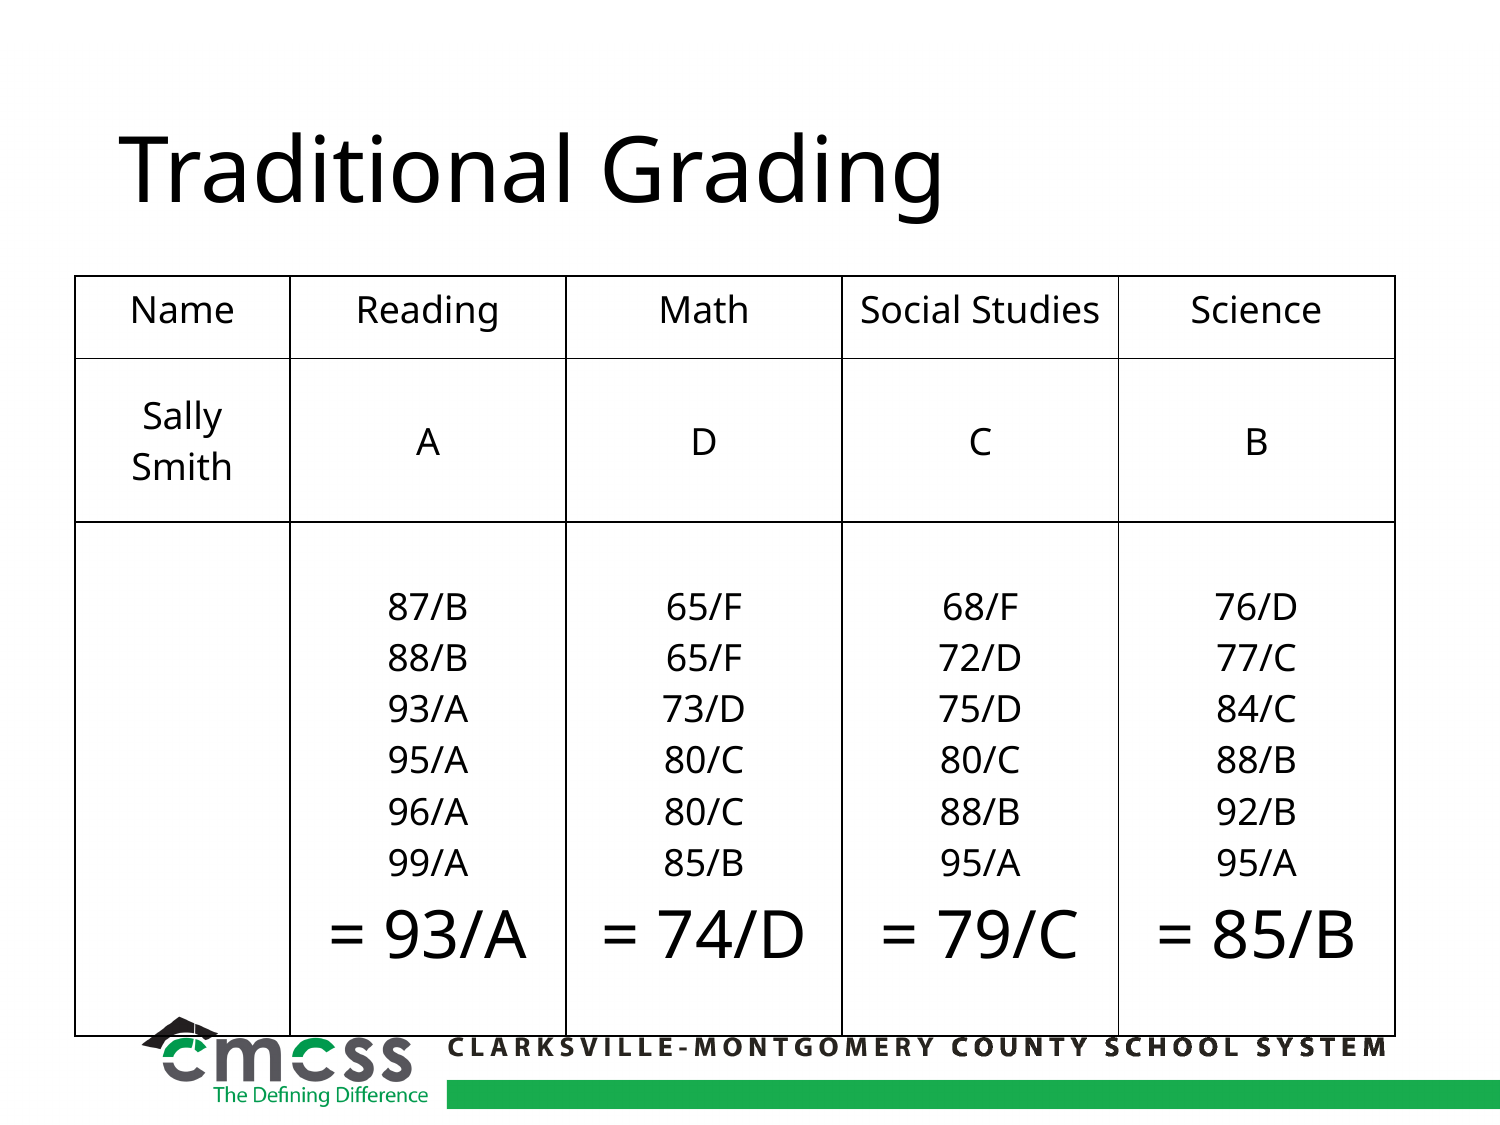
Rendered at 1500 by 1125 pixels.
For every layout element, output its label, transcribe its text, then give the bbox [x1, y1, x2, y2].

table_cell B [1119, 359, 1394, 521]
picture [0, 43, 1500, 1125]
table_header Math [567, 277, 841, 358]
table_cell 76/D 77/C 84/C 88/B 92/B 95/A = 85/B [1119, 523, 1394, 1035]
table_cell 68/F 72/D 75/D 80/C 88/B 95/A = 79/C [843, 523, 1118, 1035]
table_header Science [1119, 277, 1394, 358]
table_cell C [843, 359, 1118, 521]
table_cell [76, 523, 289, 1035]
table_cell 65/F 65/F 73/D 80/C 80/C 85/B = 74/D [567, 523, 841, 1035]
table_cell A [291, 359, 565, 521]
table_cell D [567, 359, 841, 521]
table_cell Sally Smith [76, 359, 289, 521]
table_header Social Studies [843, 277, 1118, 358]
title Traditional Grading [103, 59, 1397, 278]
table_cell 87/B 88/B 93/A 95/A 96/A 99/A = 93/A [291, 523, 565, 1035]
table_header Reading [291, 277, 565, 358]
table_header Name [76, 277, 289, 358]
